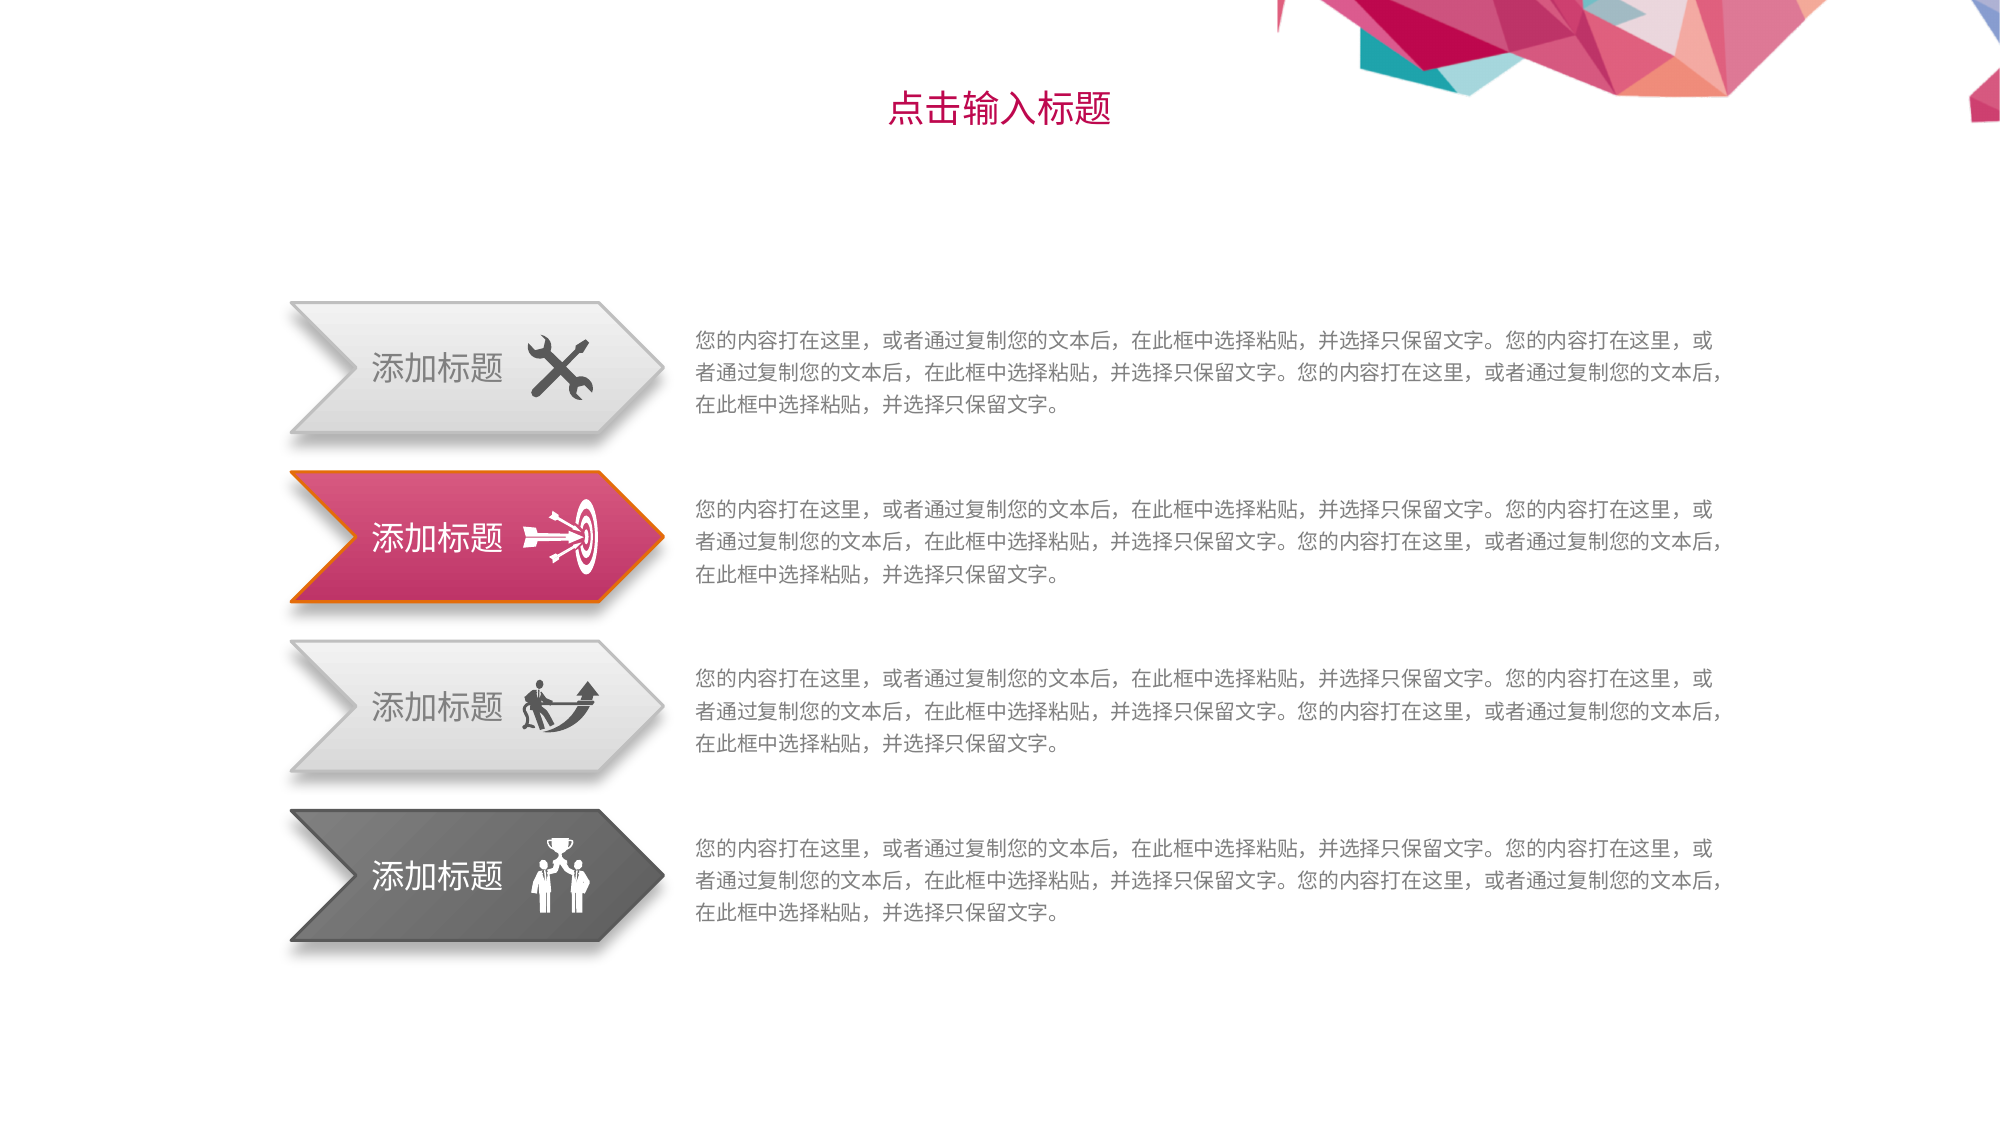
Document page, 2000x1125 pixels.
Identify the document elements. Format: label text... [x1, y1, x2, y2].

text_box [522, 526, 589, 548]
text_box [527, 334, 593, 400]
text_box 您的内容打在这里，或者通过复制您的文本后，在此框中选择粘贴，并选择只保留文字。您的内容打在这里，或者通过复制您的文本后，在此框中选择粘贴，并选择只保留文字。您的内容打在这里，或者通过复制您的文本后，在此框中选择粘贴，并选择只保留文字。 [680, 651, 1733, 763]
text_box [530, 837, 591, 913]
text_box 点击输入标题 [872, 78, 1128, 138]
text_box 您的内容打在这里，或者通过复制您的文本后，在此框中选择粘贴，并选择只保留文字。您的内容打在这里，或者通过复制您的文本后，在此框中选择粘贴，并选择只保留文字。您的内容打在这里，或者通过复制您的文本后，在此框中选择粘贴，并选择只保留文字。 [680, 820, 1733, 933]
text_box 您的内容打在这里，或者通过复制您的文本后，在此框中选择粘贴，并选择只保留文字。您的内容打在这里，或者通过复制您的文本后，在此框中选择粘贴，并选择只保留文字。您的内容打在这里，或者通过复制您的文本后，在此框中选择粘贴，并选择只保留文字。 [680, 481, 1733, 594]
text_box [548, 499, 598, 575]
picture [1278, 0, 2000, 215]
text_box 添加标题 [289, 808, 666, 943]
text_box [521, 679, 600, 734]
text_box 您的内容打在这里，或者通过复制您的文本后，在此框中选择粘贴，并选择只保留文字。您的内容打在这里，或者通过复制您的文本后，在此框中选择粘贴，并选择只保留文字。您的内容打在这里，或者通过复制您的文本后，在此框中选择粘贴，并选择只保留文字。 [680, 312, 1733, 425]
text_box 添加标题 [289, 300, 666, 435]
text_box 添加标题 [289, 639, 666, 774]
text_box 添加标题 [289, 469, 666, 604]
